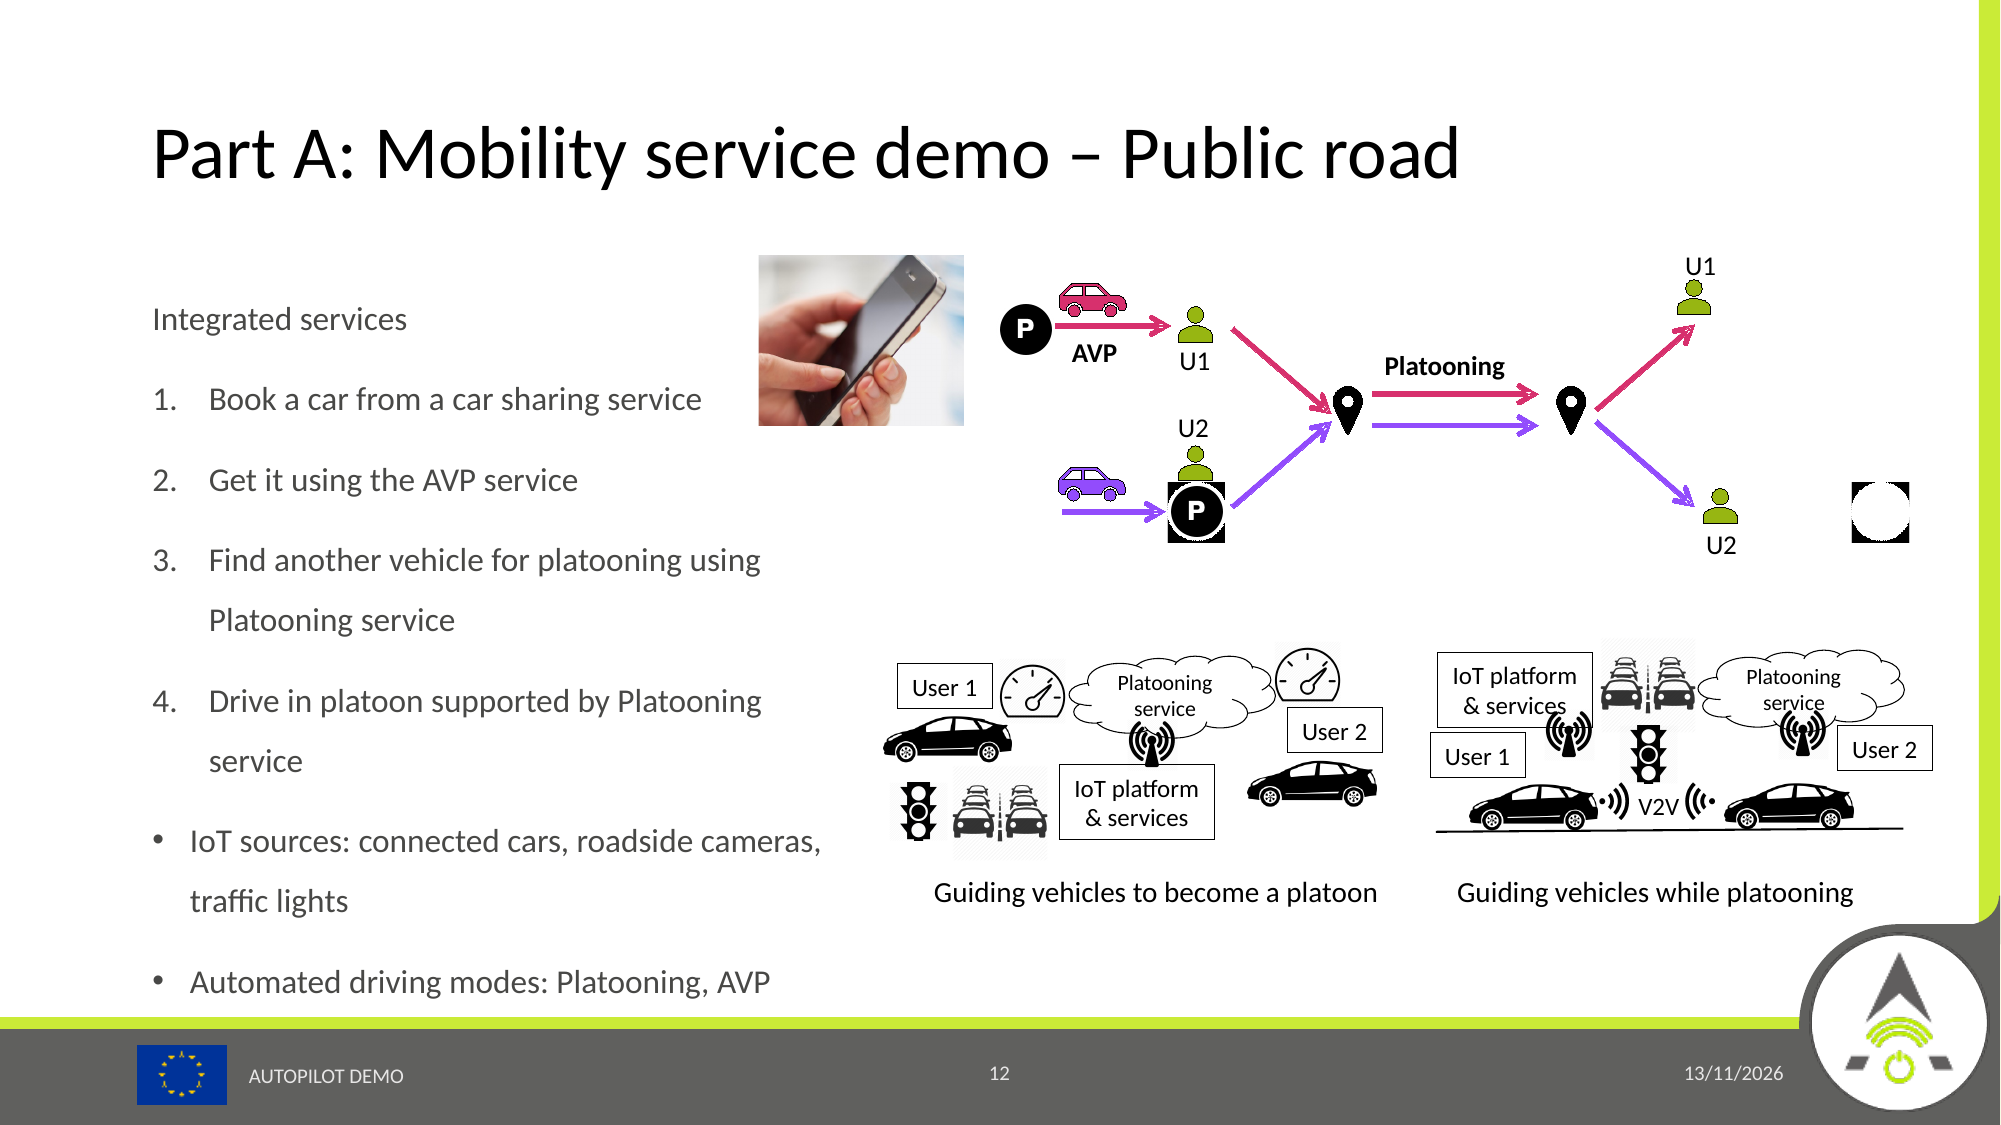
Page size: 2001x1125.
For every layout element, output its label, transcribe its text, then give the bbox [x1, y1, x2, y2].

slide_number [1633, 1042, 1799, 1102]
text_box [996, 248, 1910, 560]
slide_number 12 [969, 1042, 1029, 1102]
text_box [1429, 637, 1934, 872]
title Part A: Mobility service demo – Public road [137, 59, 1800, 249]
footer AUTOPILOT DEMO [233, 1045, 707, 1105]
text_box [883, 641, 1384, 861]
text_box Guiding vehicles to become a platoon [919, 866, 1394, 917]
picture [758, 255, 964, 426]
picture [137, 1066, 227, 1105]
picture [1807, 931, 1991, 1115]
list Integrated services Book a car from a car sharing service Get it using the AVP service Find another vehicle for platooning using Platooning service Drive in platoon supported by Platooning service IoT sources: connected cars, roadside cameras, traffic lights Automated driving modes: Platooning, AVP [137, 269, 867, 1066]
text_box Guiding vehicles while platooning [1442, 872, 1870, 917]
